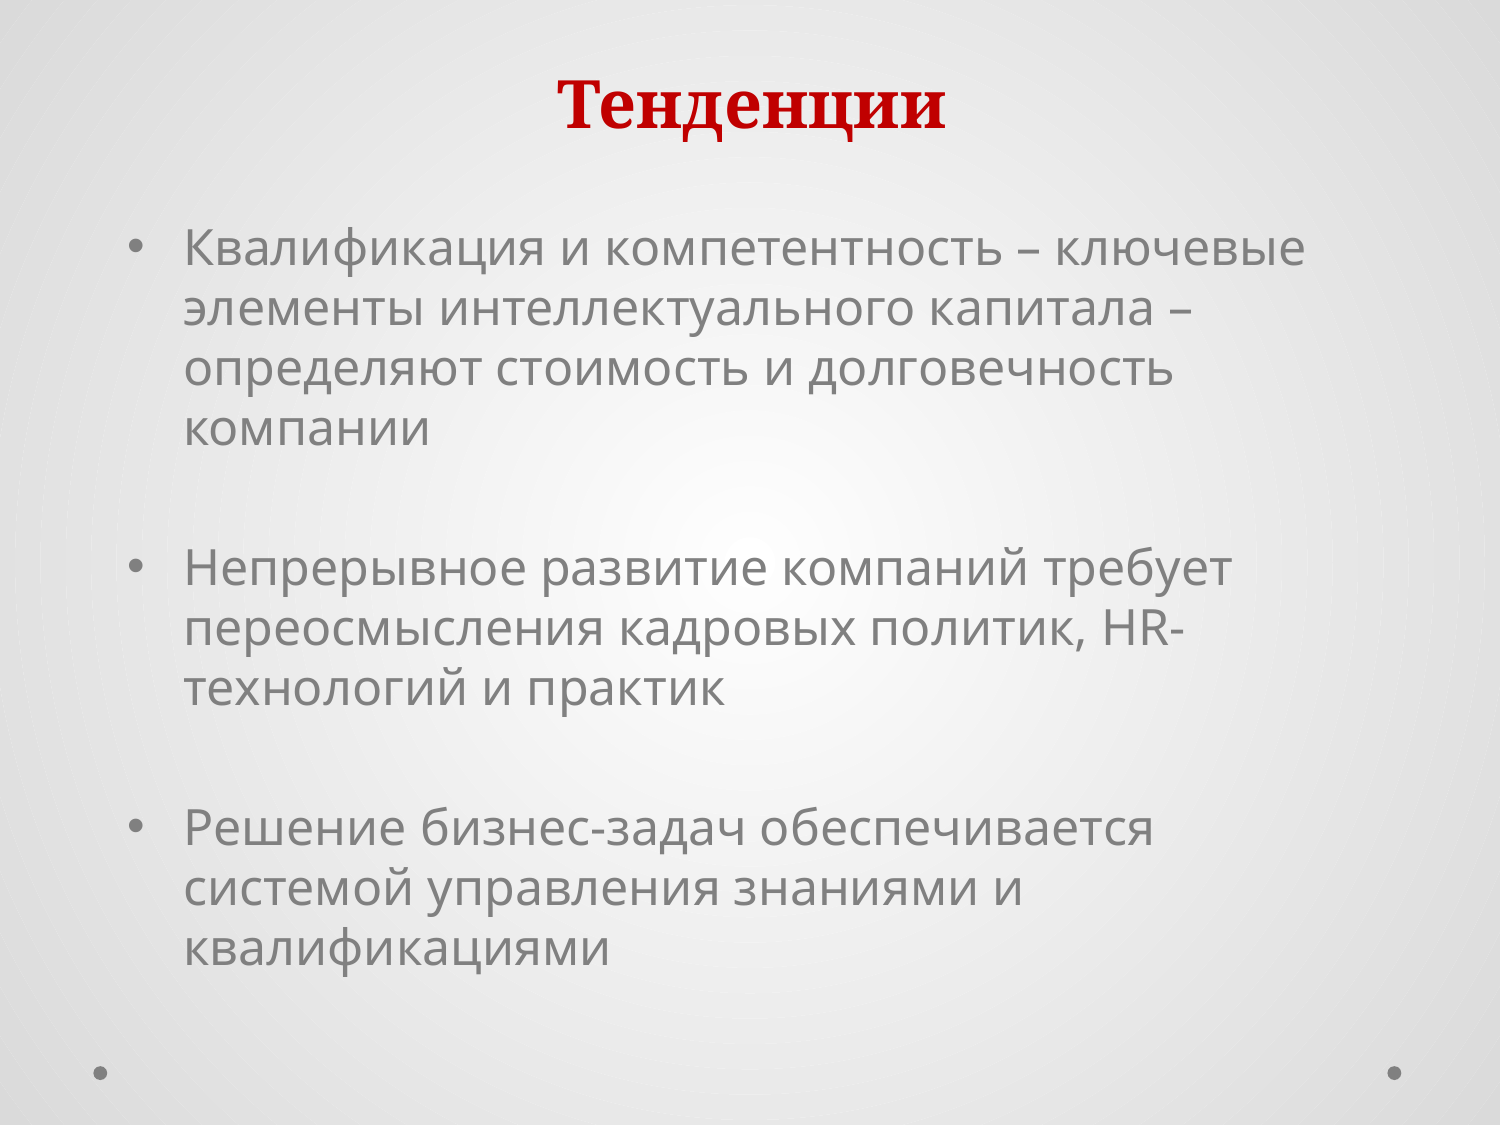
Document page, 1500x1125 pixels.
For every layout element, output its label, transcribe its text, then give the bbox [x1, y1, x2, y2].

title Тенденции [76, 54, 1427, 149]
list Квалификация и компетентность – ключевые элементы интеллектуального капитала – определяют стоимость и долговечность компании Непрерывное развитие компаний требует переосмысления кадровых политик, HR-технологий и практик Решение бизнес-задач обеспечивается системой управления знаниями и квалификациями [112, 208, 1388, 982]
